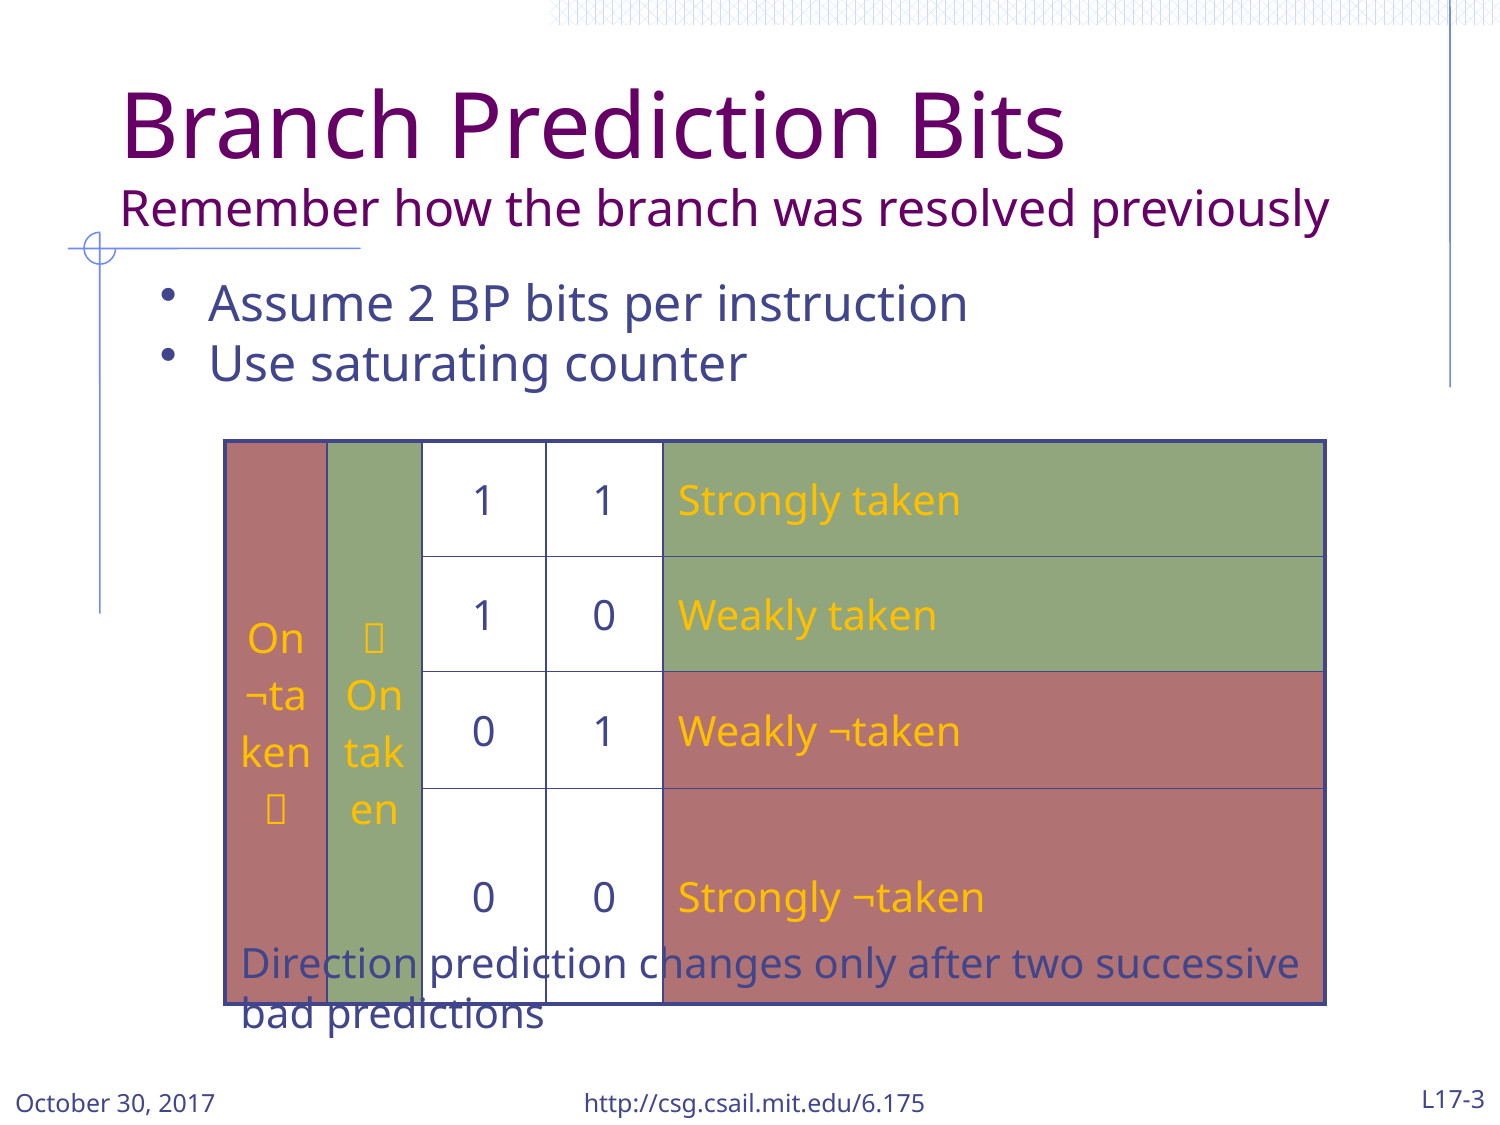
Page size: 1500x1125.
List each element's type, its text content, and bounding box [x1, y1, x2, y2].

table_cell 1 [423, 557, 545, 671]
table_cell Weakly taken [664, 557, 1323, 671]
table_header 1 [423, 443, 545, 556]
footer http://csg.csail.mit.edu/6.175 [508, 1049, 1002, 1125]
table_header On ¬taken  [227, 443, 326, 929]
table_cell 0 [547, 789, 662, 929]
title Branch Prediction Bits Remember how the branch was resolved previously [104, 83, 1452, 244]
text_box Assume 2 BP bits per instruction Use saturating counter [145, 263, 986, 399]
table_cell 0 [423, 672, 545, 788]
table_cell 0 [423, 789, 545, 929]
table_cell Weakly ¬taken [664, 672, 1323, 788]
table_cell 0 [547, 557, 662, 671]
slide_number L17-3 [1187, 1049, 1500, 1125]
table_cell 1 [547, 672, 662, 788]
table_header  On taken [328, 443, 421, 929]
text_box Direction prediction changes only after two successive bad predictions [225, 929, 1331, 1044]
table_header Strongly taken [664, 443, 1323, 556]
table_cell Strongly ¬taken [664, 789, 1323, 929]
table_header 1 [547, 443, 662, 556]
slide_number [0, 1049, 313, 1125]
